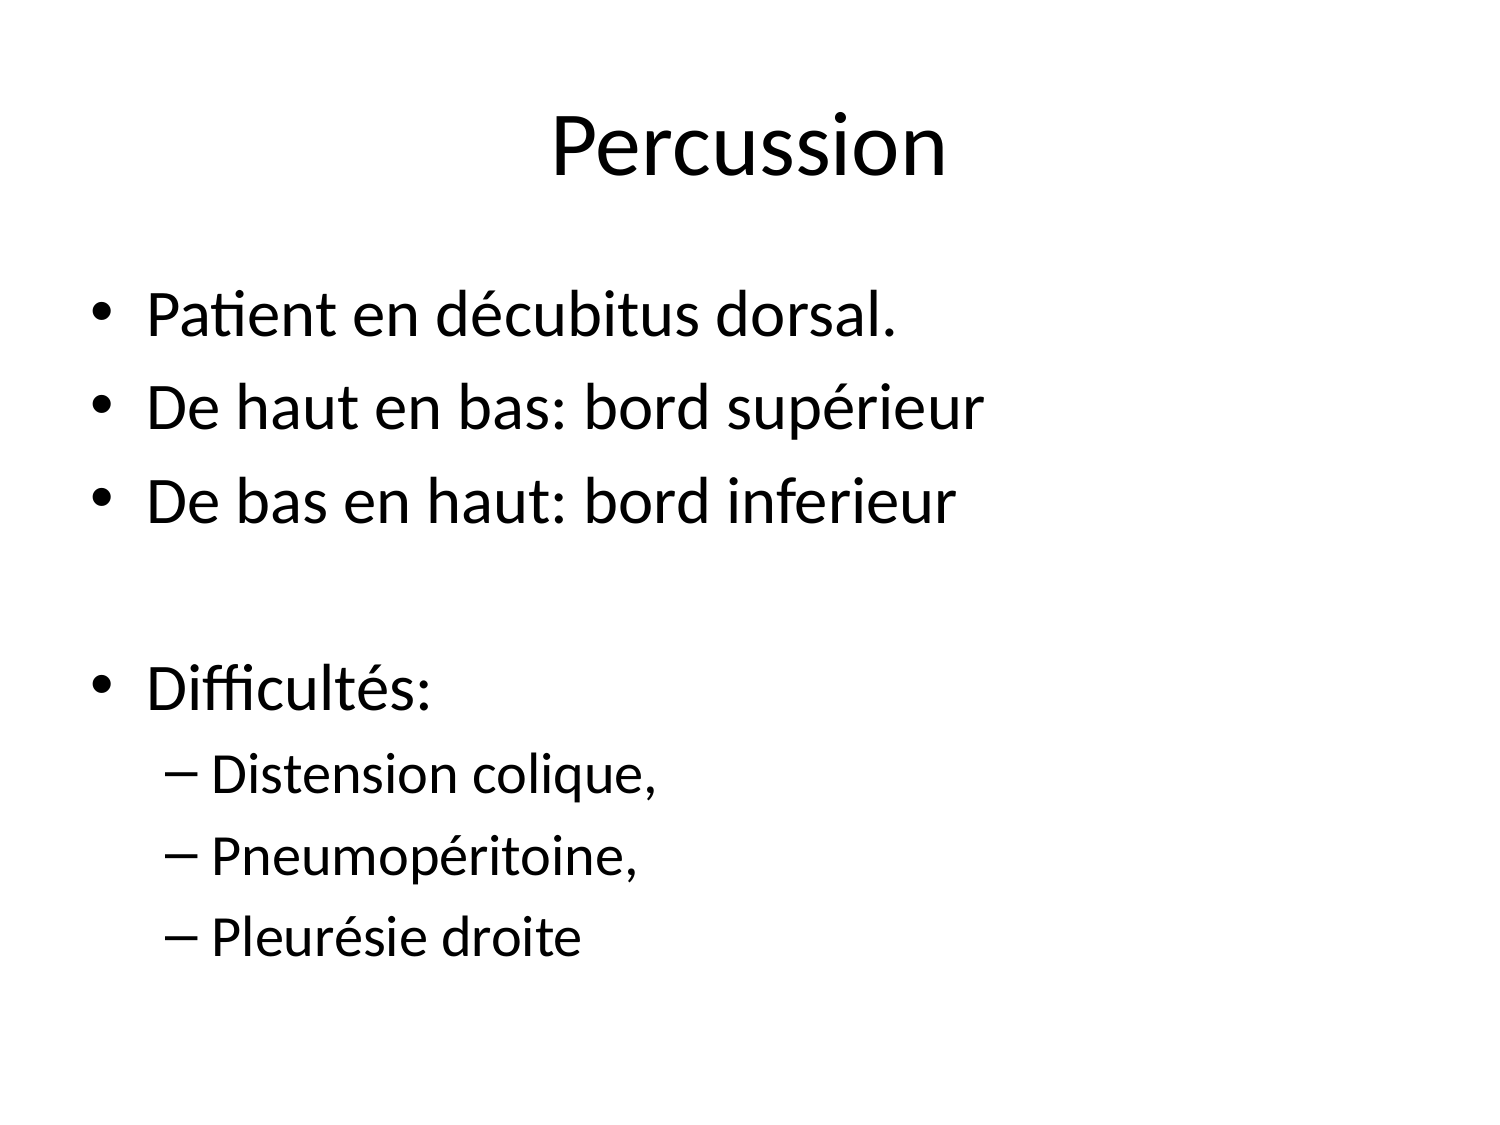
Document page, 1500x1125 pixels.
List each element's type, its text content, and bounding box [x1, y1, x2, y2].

list Patient en décubitus dorsal. De haut en bas: bord supérieur De bas en haut: bord inferieur Difficultés: Distension colique, Pneumopéritoine, Pleurésie droite [75, 262, 1425, 1005]
title Percussion [75, 45, 1425, 233]
